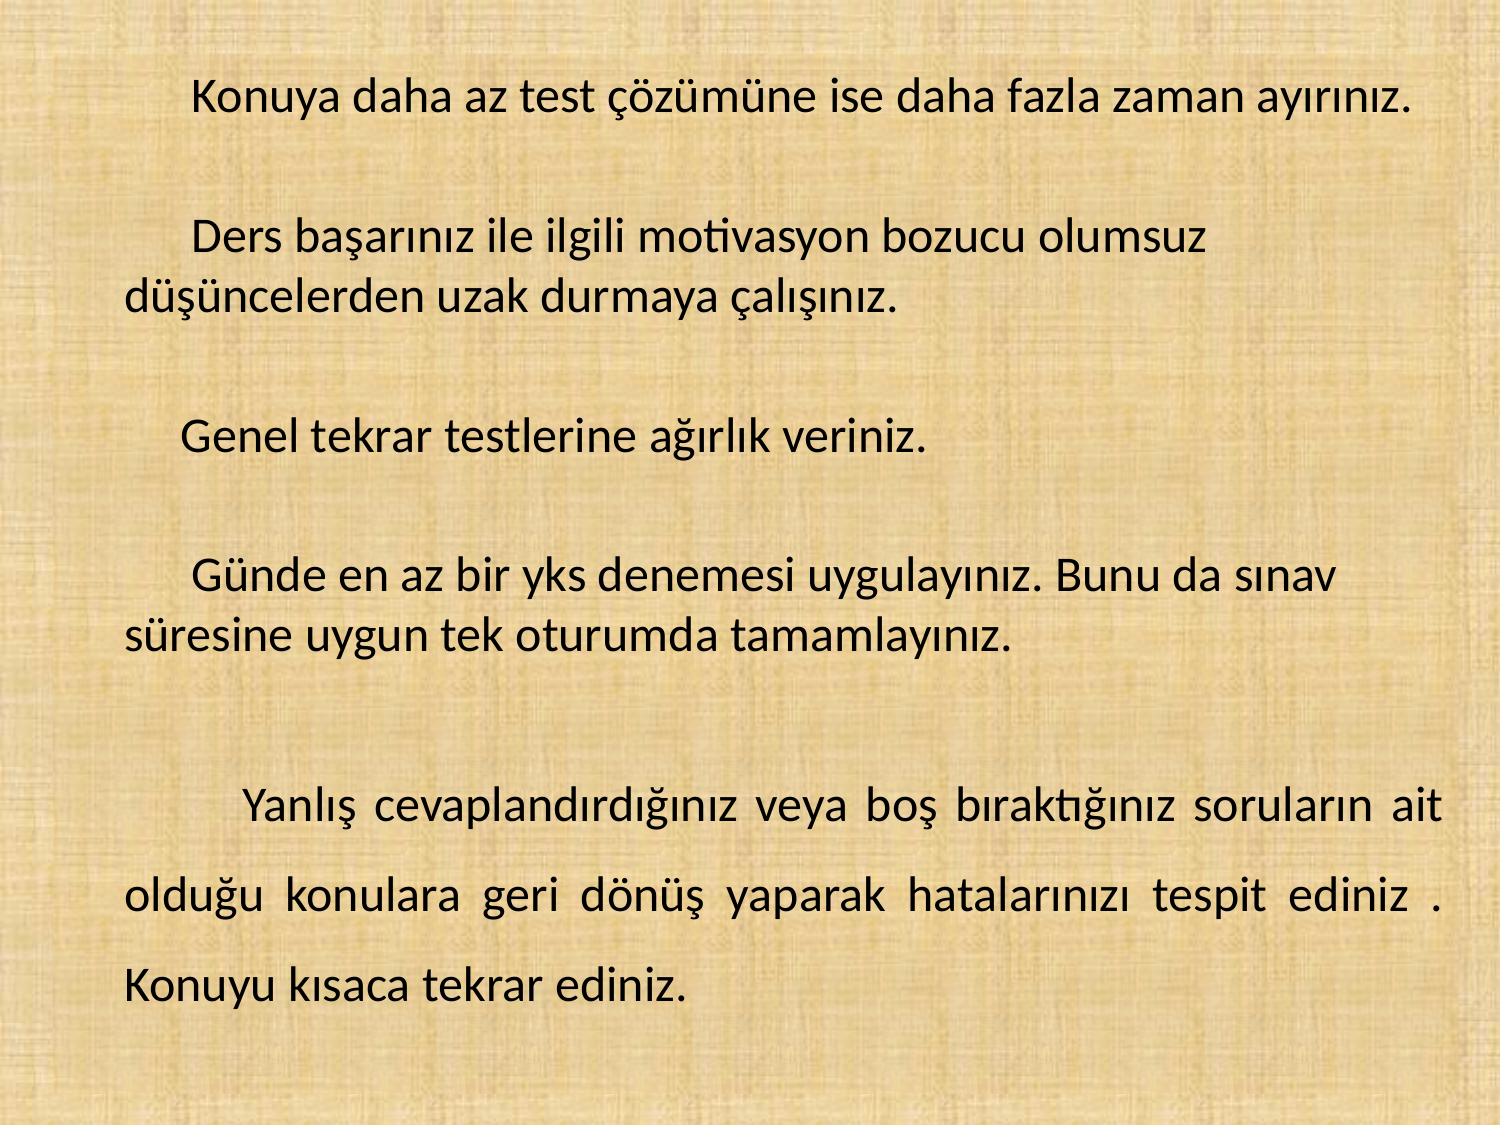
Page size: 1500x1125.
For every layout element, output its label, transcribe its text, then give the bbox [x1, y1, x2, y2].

list Konuya daha az test çözümüne ise daha fazla zaman ayırınız. Ders başarınız ile ilgili motivasyon bozucu olumsuz düşüncelerden uzak durmaya çalışınız. Genel tekrar testlerine ağırlık veriniz. Günde en az bir yks denemesi uygulayınız. Bunu da sınav süresine uygun tek oturumda tamamlayınız. Yanlış cevaplandırdığınız veya boş bıraktığınız soruların ait olduğu konulara geri dönüş yaparak hatalarınızı tespit ediniz . Konuyu kısaca tekrar ediniz. [53, 54, 1459, 1094]
